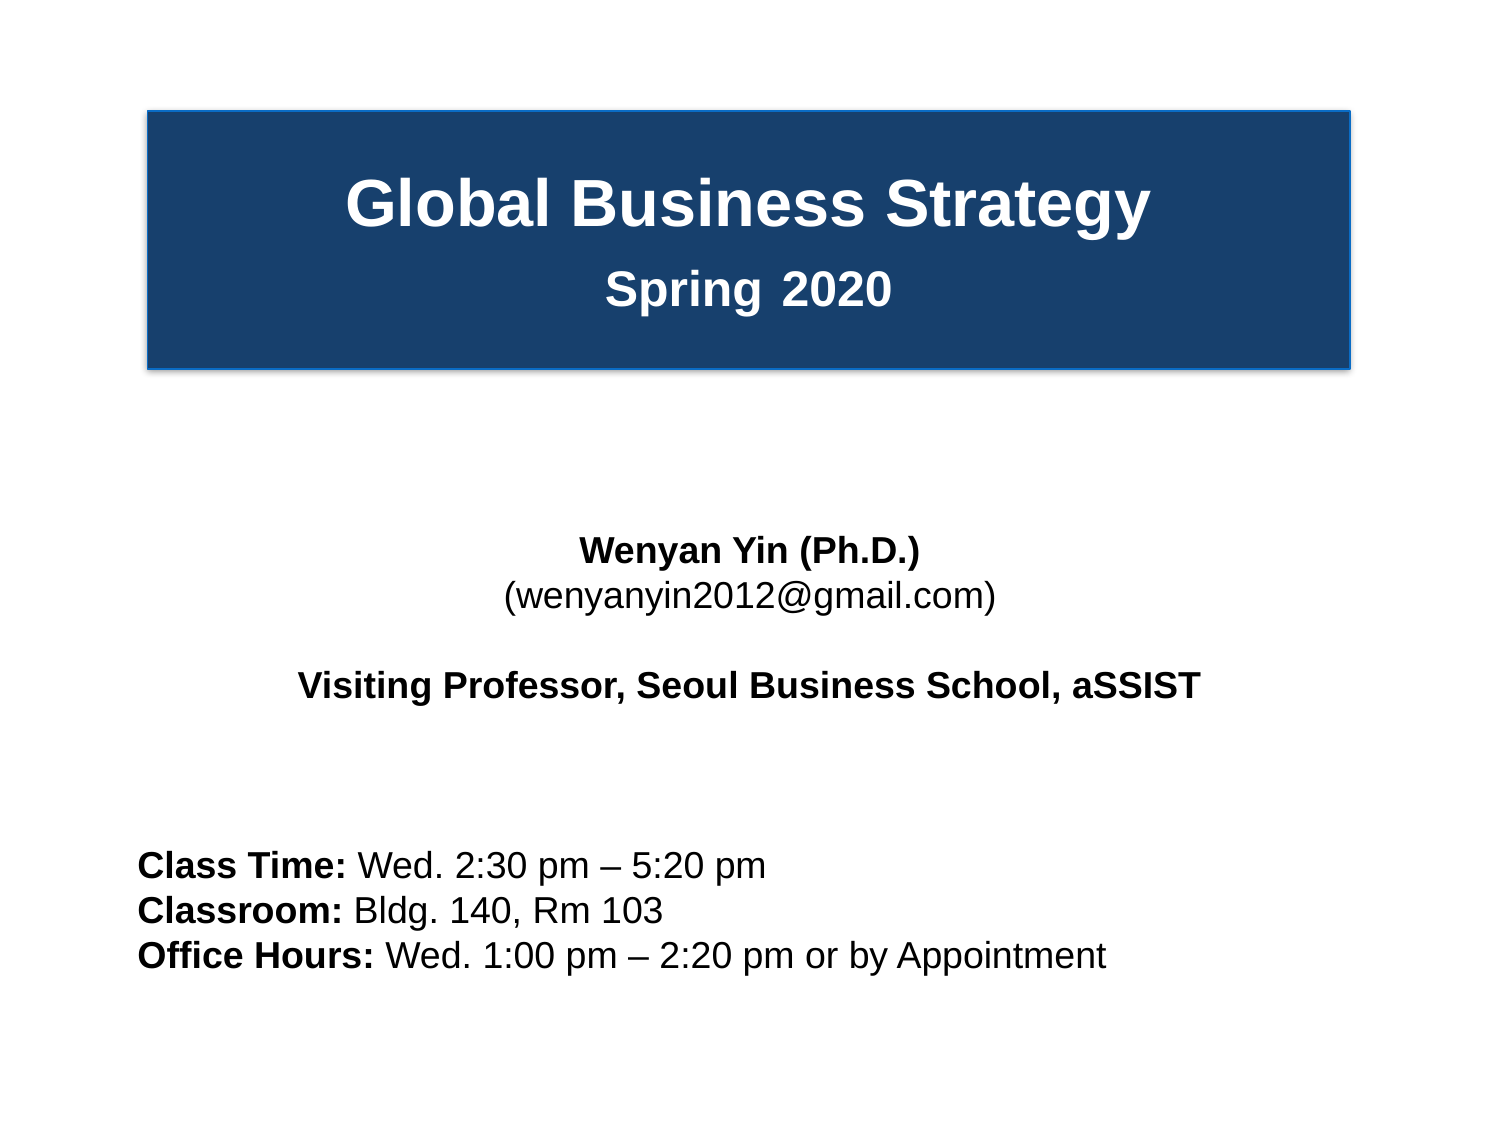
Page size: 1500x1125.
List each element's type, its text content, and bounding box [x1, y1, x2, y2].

text_box Class Time: Wed. 2:30 pm – 5:20 pm Classroom: Bldg. 140, Rm 103 Office Hours: Wed. 1:00 pm – 2:20 pm or by Appointment [112, 834, 1471, 984]
title Global Business Strategy Spring 2020 [147, 110, 1351, 370]
text_box Wenyan Yin (Ph.D.) (wenyanyin2012@gmail.com) Visiting Professor, Seoul Business School, aSSIST [212, 491, 1288, 740]
